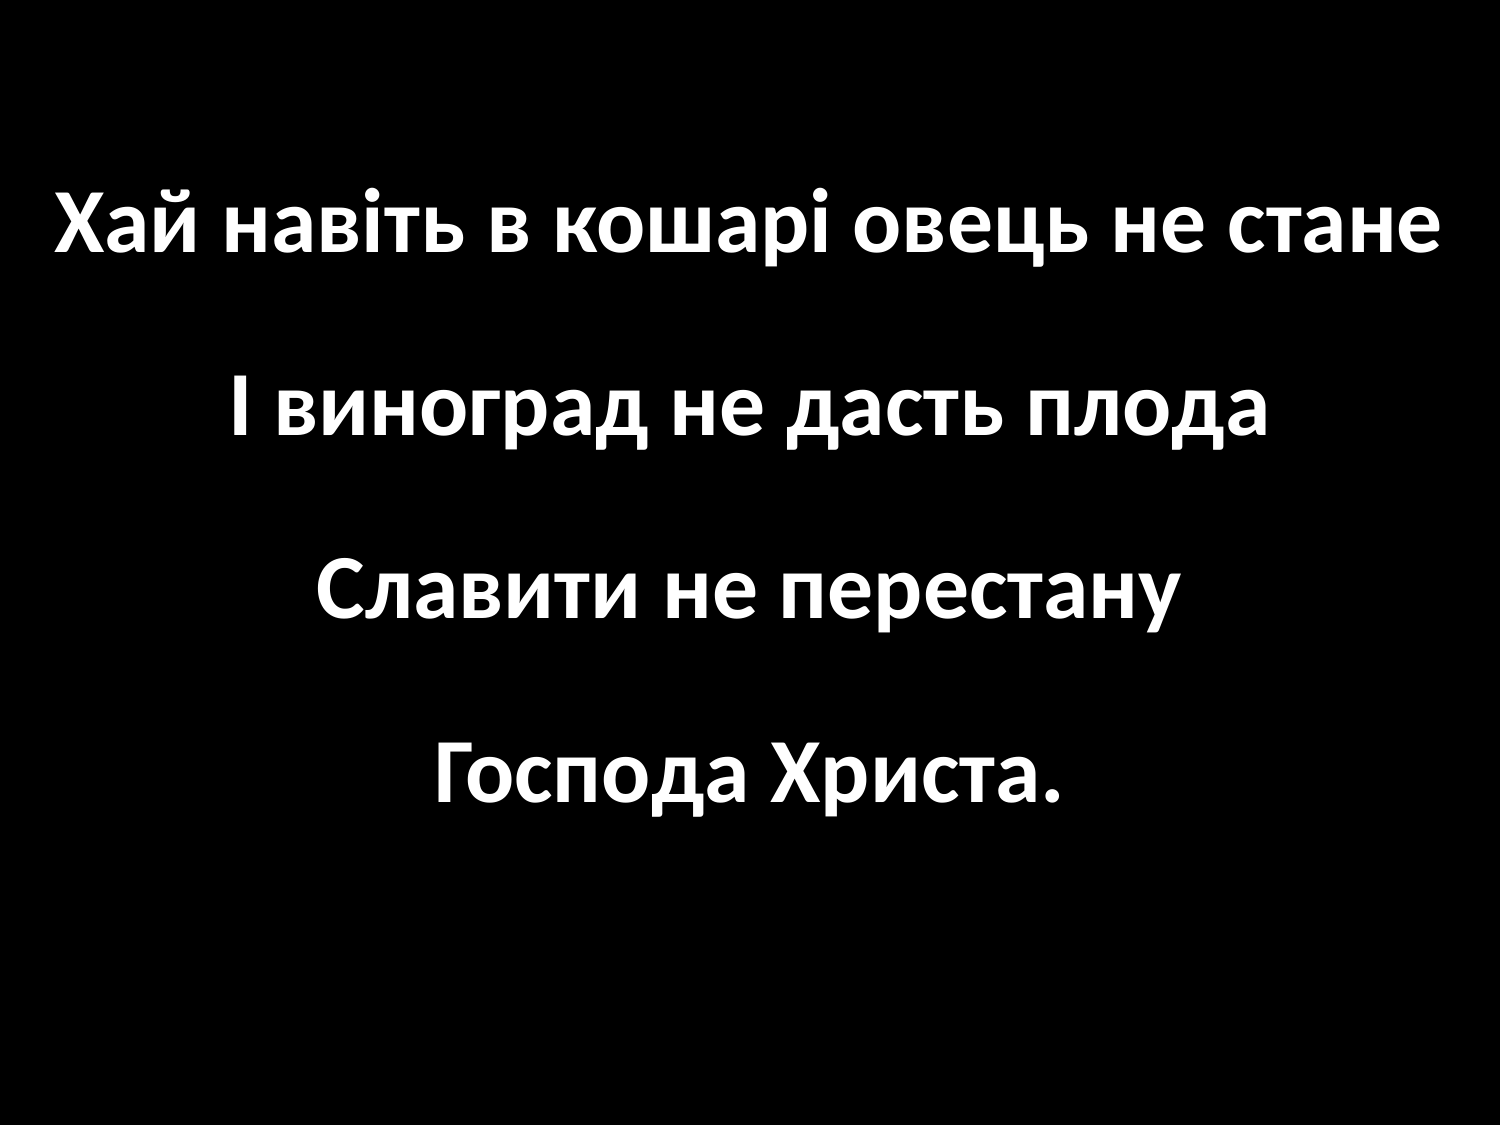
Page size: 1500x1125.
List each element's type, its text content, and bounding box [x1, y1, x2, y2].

list Хай навіть в кошарі овець не стане І виноград не дасть плода Славити не перестану Господа Христа. [0, 0, 1500, 1125]
